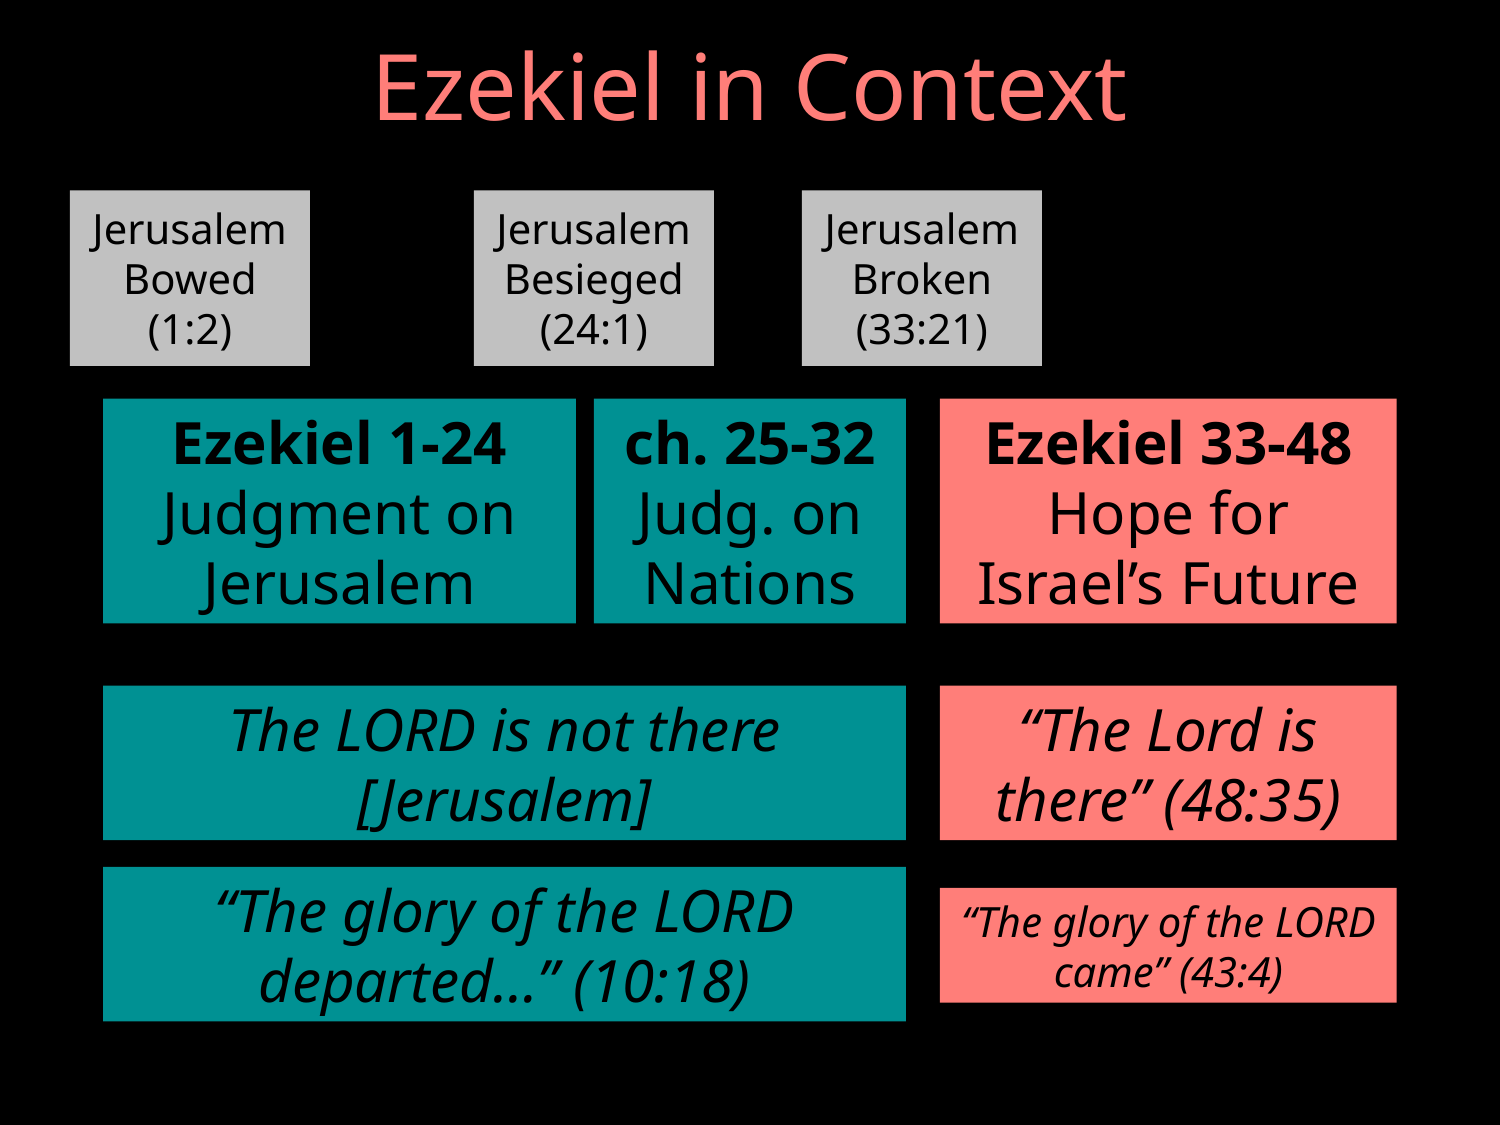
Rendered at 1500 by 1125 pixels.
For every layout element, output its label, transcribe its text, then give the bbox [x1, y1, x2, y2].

text_box Jerusalem Bowed (1:2) [69, 189, 311, 367]
text_box “The Lord is there” (48:35) [939, 685, 1397, 841]
text_box Ezekiel 1-24 Judgment on Jerusalem [103, 398, 576, 624]
text_box ch. 25-32 Judg. on Nations [593, 398, 906, 624]
text_box Jerusalem Besieged (24:1) [473, 189, 715, 367]
text_box The LORD is not there [Jerusalem] [103, 685, 906, 841]
text_box Ezekiel 33-48 Hope for Israel’s Future [939, 398, 1397, 624]
title Ezekiel in Context [103, 23, 1397, 158]
text_box “The glory of the LORD departed…” (10:18) [103, 866, 906, 1022]
text_box “The glory of the LORD came” (43:4) [939, 887, 1397, 1003]
text_box Jerusalem Broken (33:21) [801, 189, 1043, 367]
